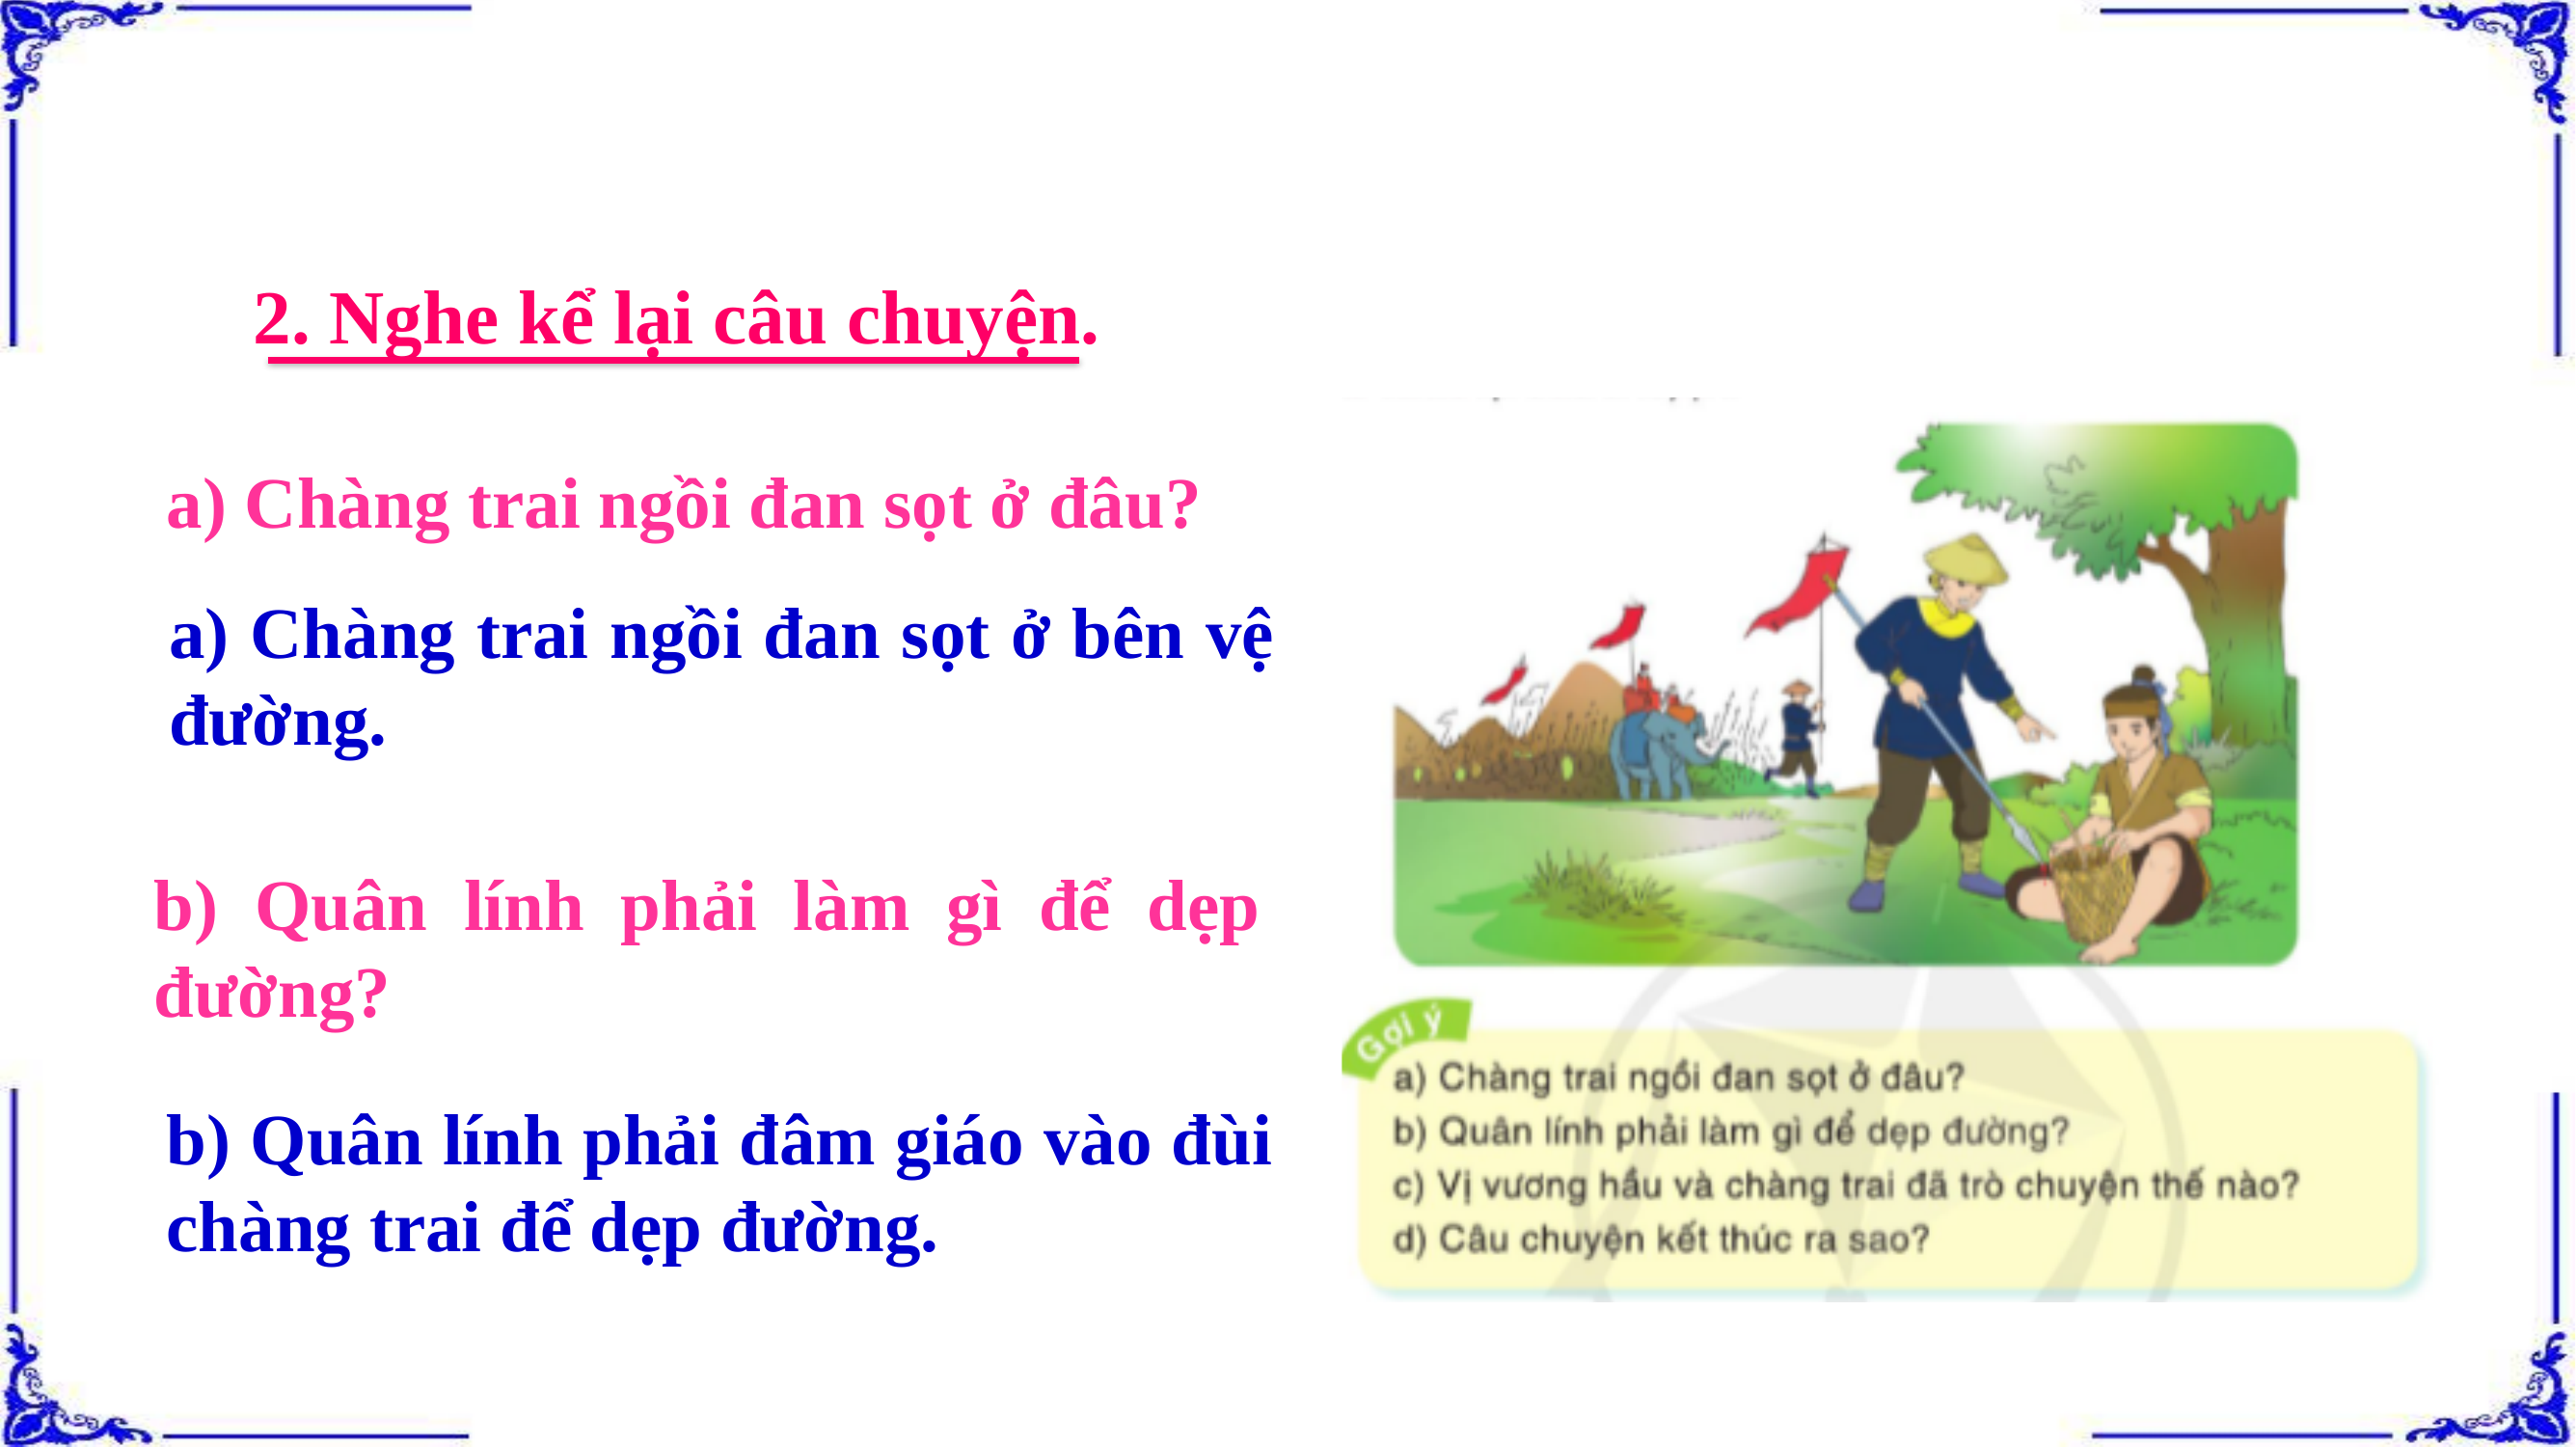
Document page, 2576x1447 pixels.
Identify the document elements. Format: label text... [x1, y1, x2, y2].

picture [0, 0, 2576, 1447]
text_box a) Chàng trai ngồi đan sọt ở đâu? [151, 449, 1261, 551]
text_box b) Quân lính phải đâm giáo vào đùi chàng trai để dẹp đường. [151, 1084, 1288, 1273]
text_box b) Quân lính phải làm gì để dẹp đường? [140, 851, 1276, 1040]
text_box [238, 259, 2047, 369]
text_box a) Chàng trai ngồi đan sọt ở bên vệ đường. [154, 578, 1290, 767]
